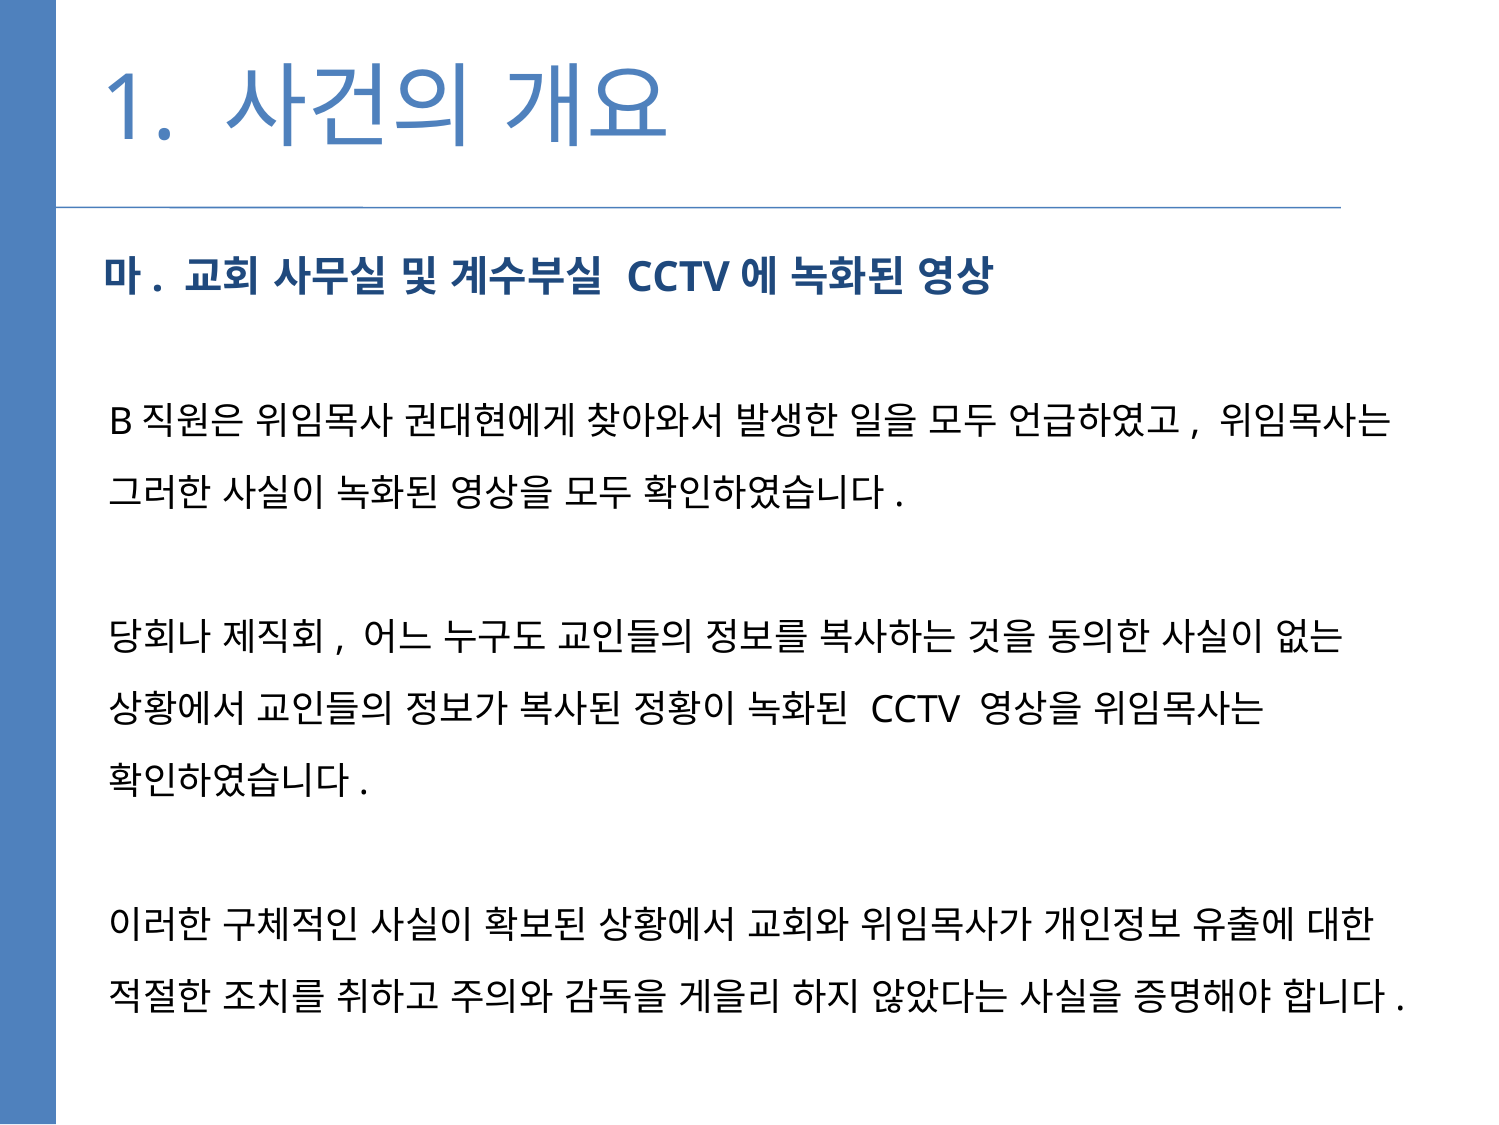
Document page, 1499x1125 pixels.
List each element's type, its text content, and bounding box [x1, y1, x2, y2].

text_box 마. 교회 사무실 및 계수부실 CCTV에 녹화된 영상 [88, 242, 532, 308]
text_box 1. 사건의 개요 [85, 40, 707, 164]
text_box B직원은 위임목사 권대현에게 찾아와서 발생한 일을 모두 언급하였고, 위임목사는 그러한 사실이 녹화된 영상을 모두 확인하였습니다. 당회나 제직회, 어느 누구도 교인들의 정보를 복사하는 것을 동의한 사실이 없는 상황에서 교인들의 정보가 복사된 정황이 녹화된 CCTV 영상을 위임목사는 확인하였습니다. 이러한 구체적인 사실이 확보된 상황에서 교회와 위임목사가 개인정보 유출에 대한 적절한 조치를 취하고 주의와 감독을 게을리 하지 않았다는 사실을 증명해야 합니다. [93, 362, 1429, 504]
text_box [0, 0, 56, 1125]
